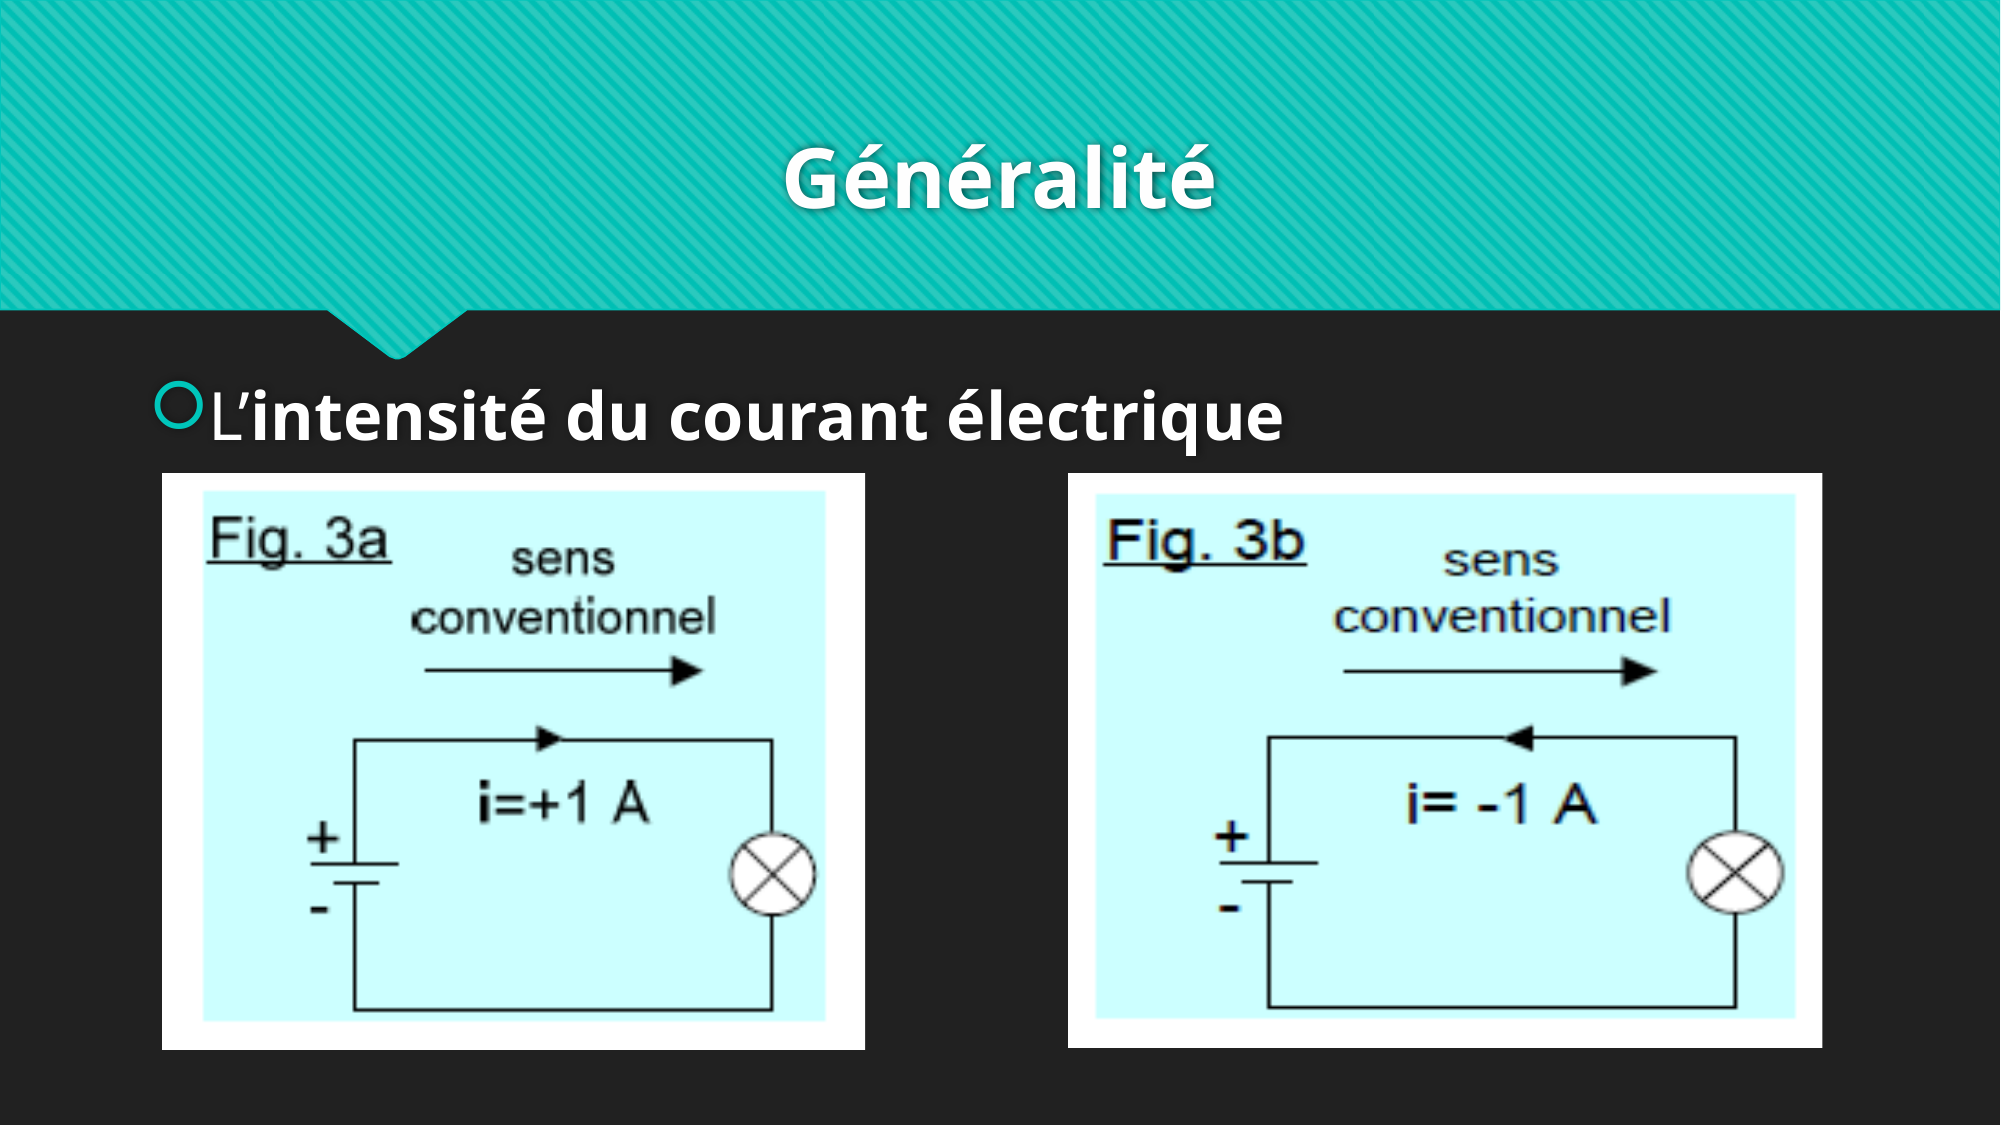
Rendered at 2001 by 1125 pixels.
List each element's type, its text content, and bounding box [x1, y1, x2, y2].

picture [161, 473, 866, 1051]
title Généralité [132, 73, 1868, 233]
picture [1067, 473, 1823, 1048]
list L’intensité du courant électrique [134, 304, 1755, 523]
